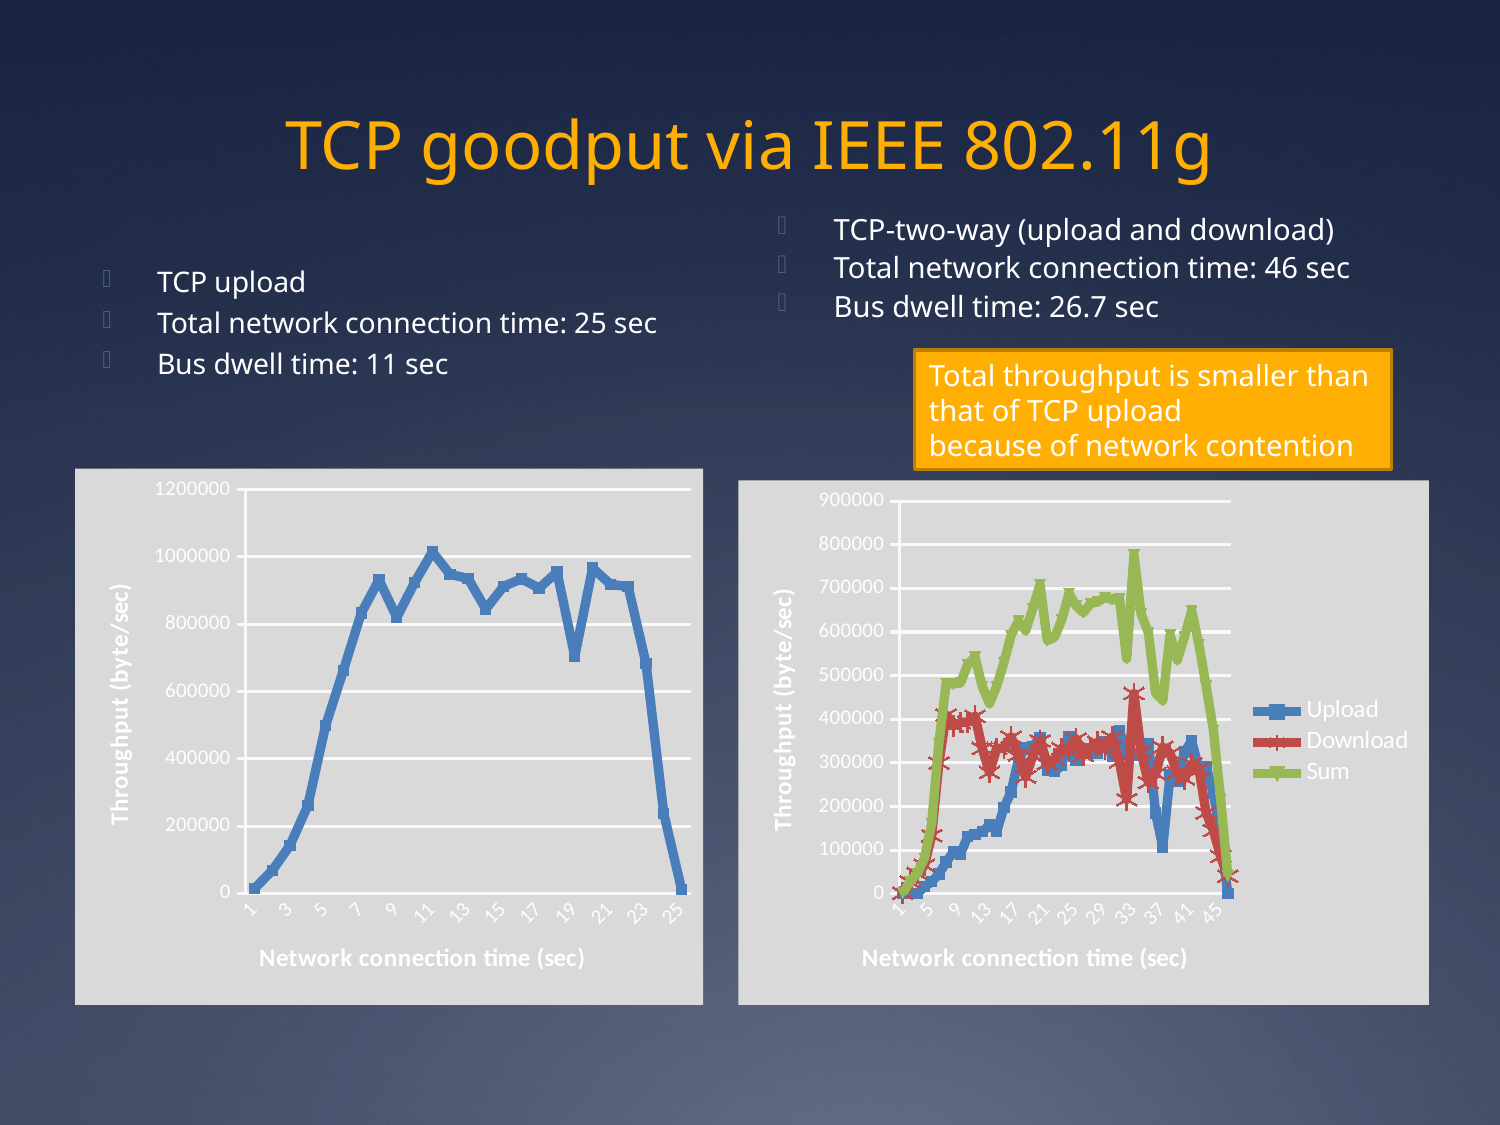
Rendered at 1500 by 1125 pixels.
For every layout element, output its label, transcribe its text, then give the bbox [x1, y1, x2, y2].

chart [73, 467, 705, 1006]
list TCP upload Total network connection time: 25 sec Bus dwell time: 11 sec [87, 249, 722, 388]
list TCP-two-way (upload and download) Total network connection time: 46 sec Bus dwell time: 26.7 sec [762, 200, 1397, 350]
title TCP goodput via IEEE 802.11g [100, 95, 1400, 225]
text_box Total throughput is smaller than that of TCP upload because of network contention [913, 348, 1393, 471]
chart [737, 479, 1430, 1006]
